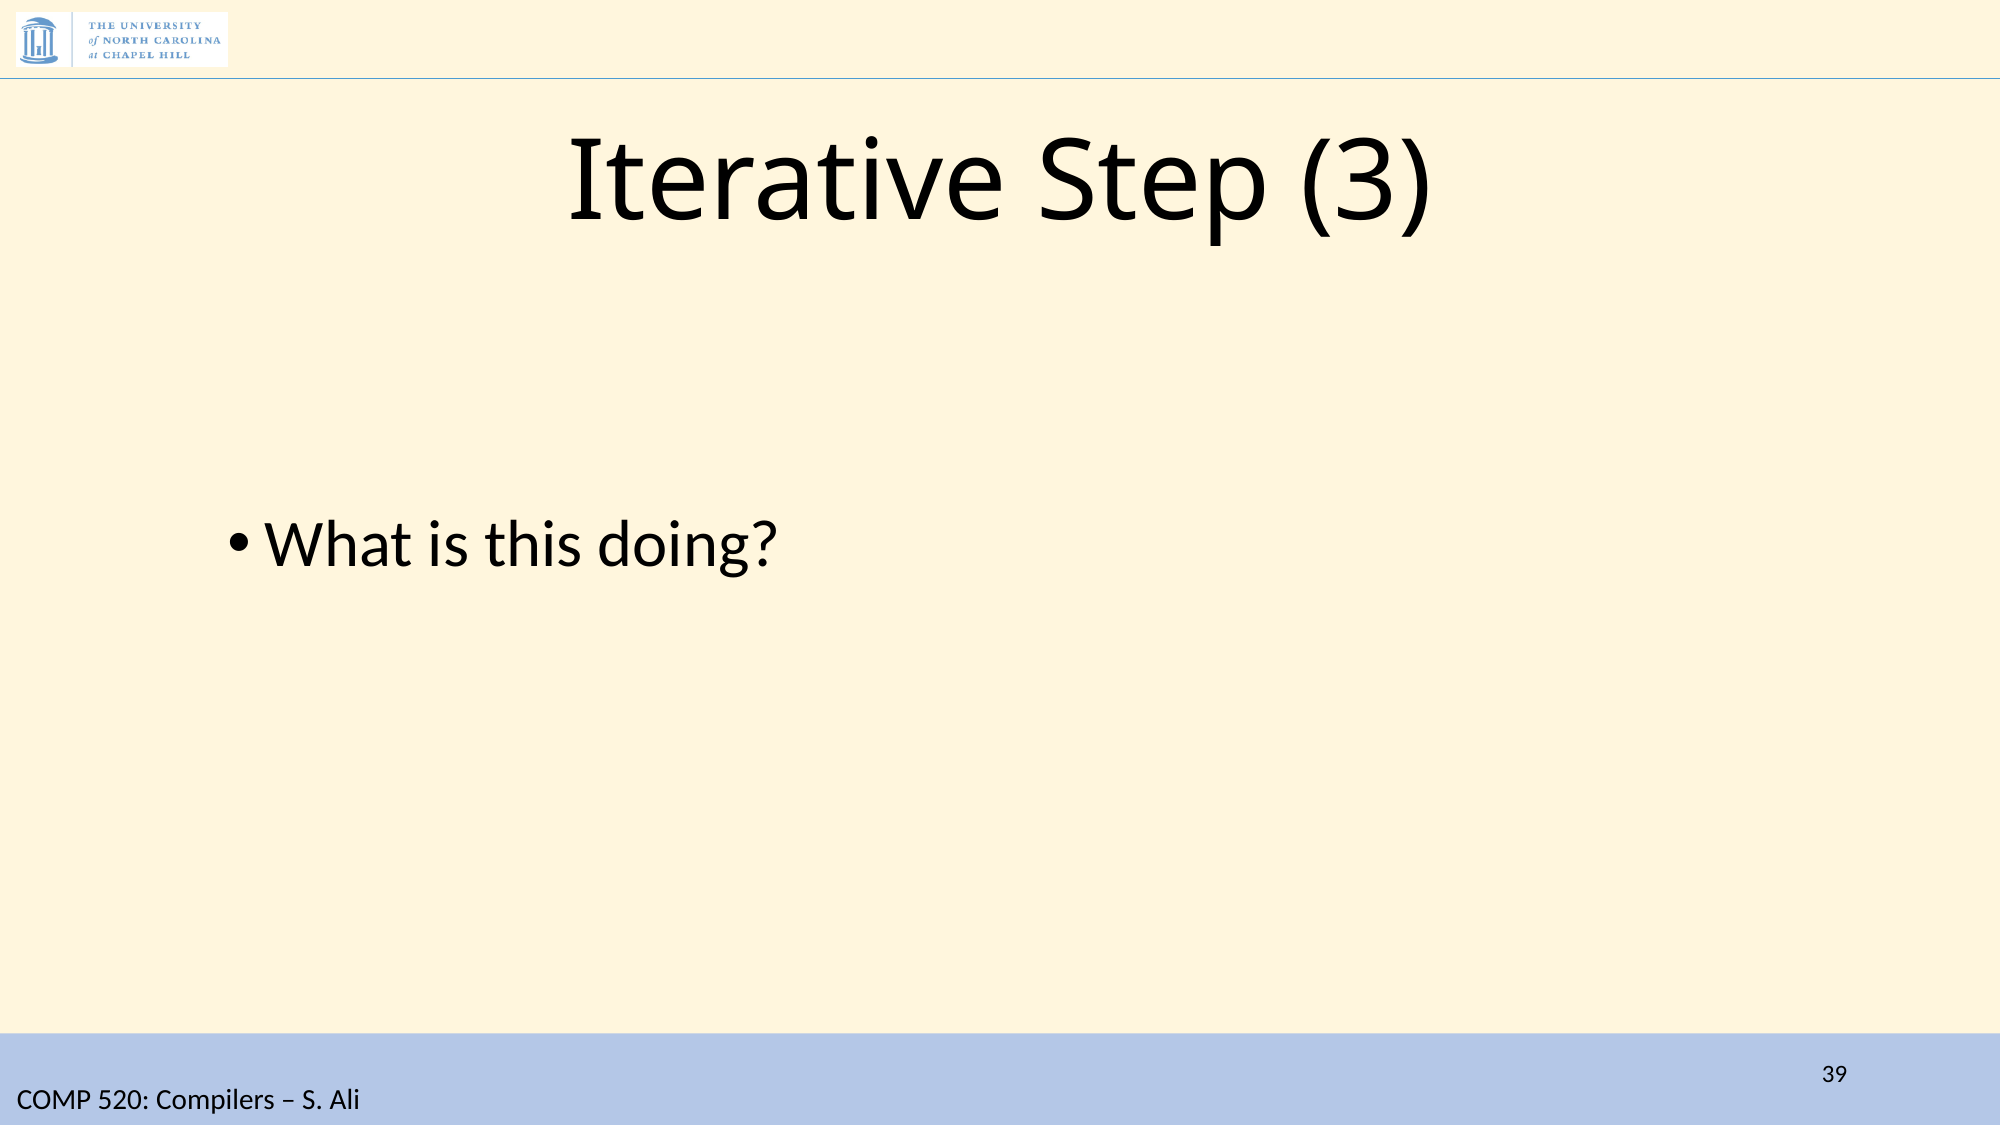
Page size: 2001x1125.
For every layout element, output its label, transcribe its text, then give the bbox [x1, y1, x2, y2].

slide_number 39 [1412, 1042, 1863, 1103]
title Iterative Step (3) [137, 89, 1863, 278]
text_box COMP 520: Compilers – S. Ali [2, 1072, 376, 1123]
text_box [0, 1032, 2000, 1125]
picture [16, 12, 228, 67]
